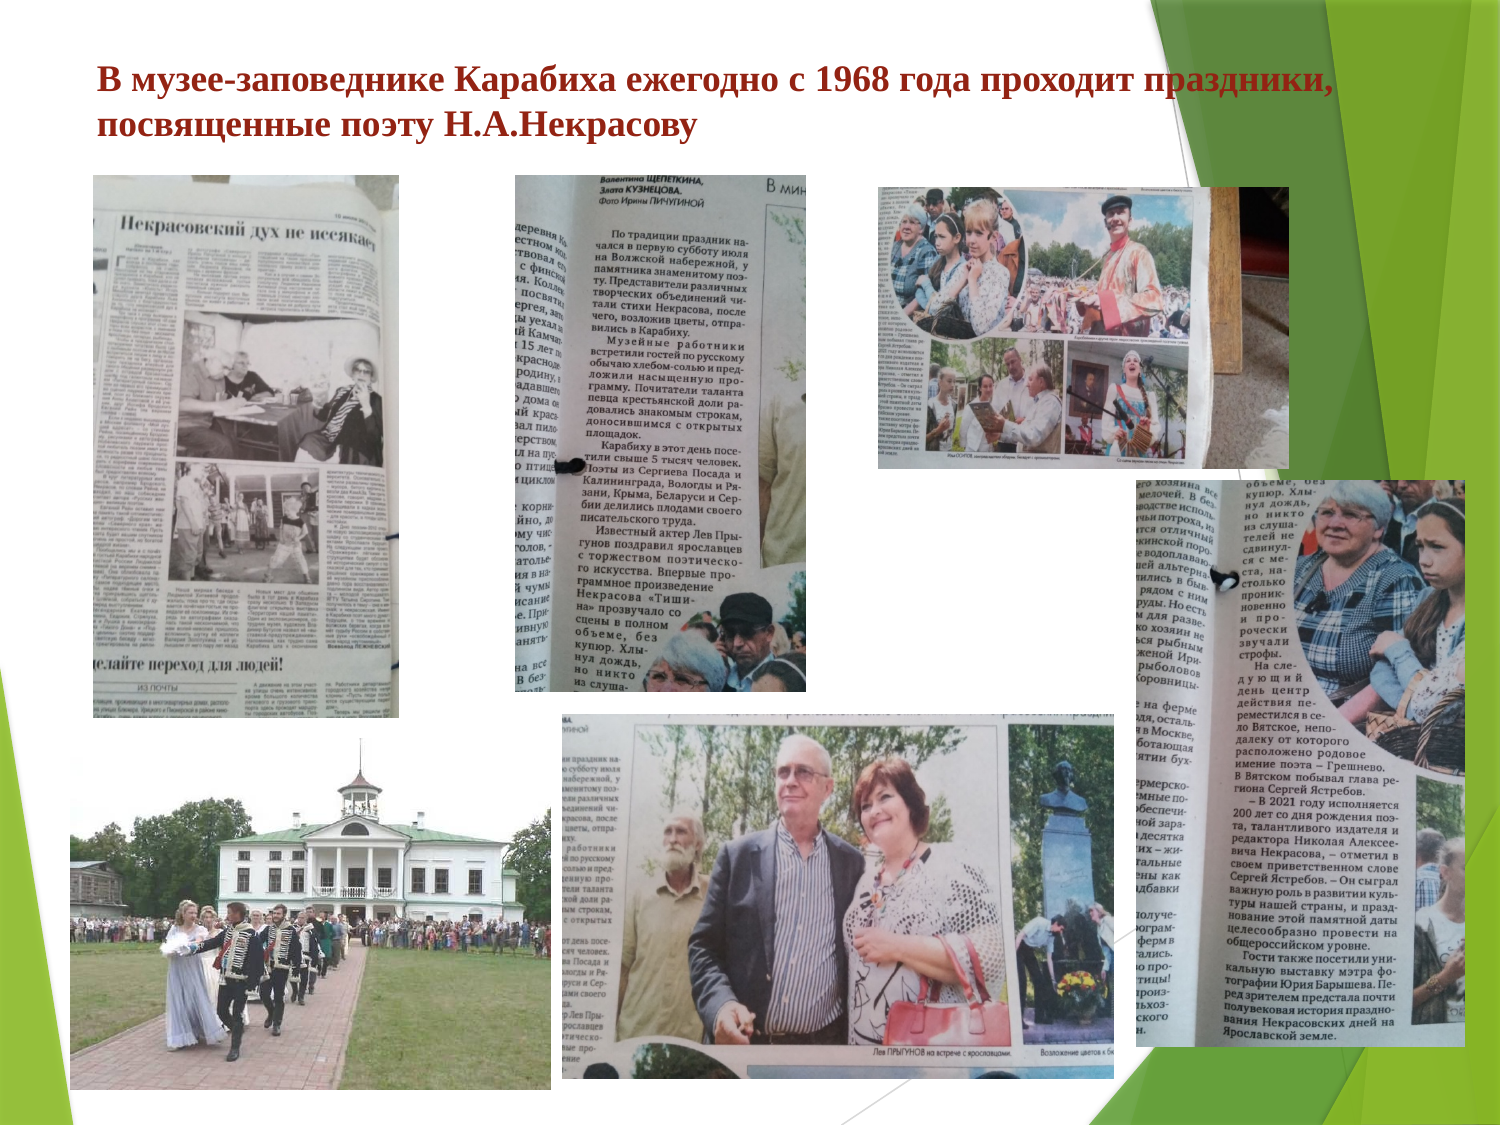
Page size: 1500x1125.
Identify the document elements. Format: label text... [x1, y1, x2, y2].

picture [93, 175, 399, 718]
picture [69, 737, 552, 1091]
picture [561, 714, 1114, 1079]
picture [515, 175, 807, 692]
picture [878, 186, 1290, 470]
text_box В музее-заповеднике Карабиха ежегодно с 1968 года проходит праздники, посвященные поэту Н.А.Некрасову [82, 46, 1454, 152]
picture [1136, 479, 1466, 1048]
